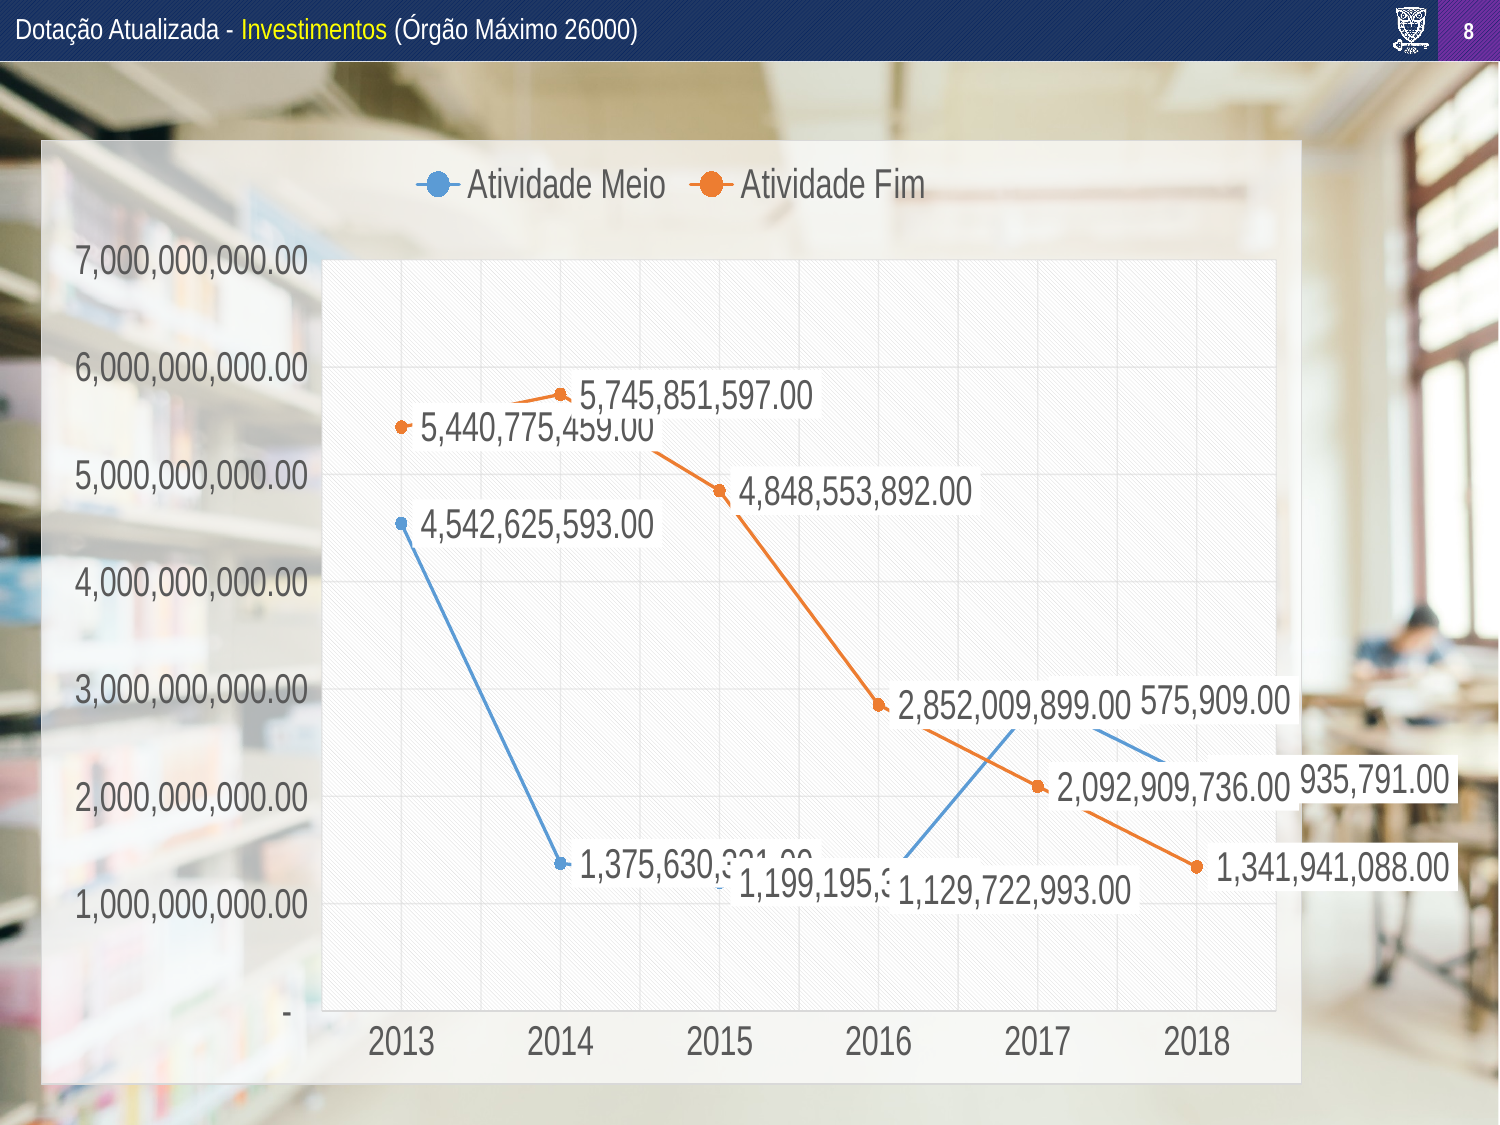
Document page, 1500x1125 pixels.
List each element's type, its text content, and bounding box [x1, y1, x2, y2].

chart [40, 139, 1458, 1085]
slide_number 8 [1438, 0, 1500, 62]
picture [1393, 7, 1429, 54]
picture [0, 61, 1499, 1125]
title Dotação Atualizada - Investimentos (Órgão Máximo 26000) [0, 7, 1390, 54]
